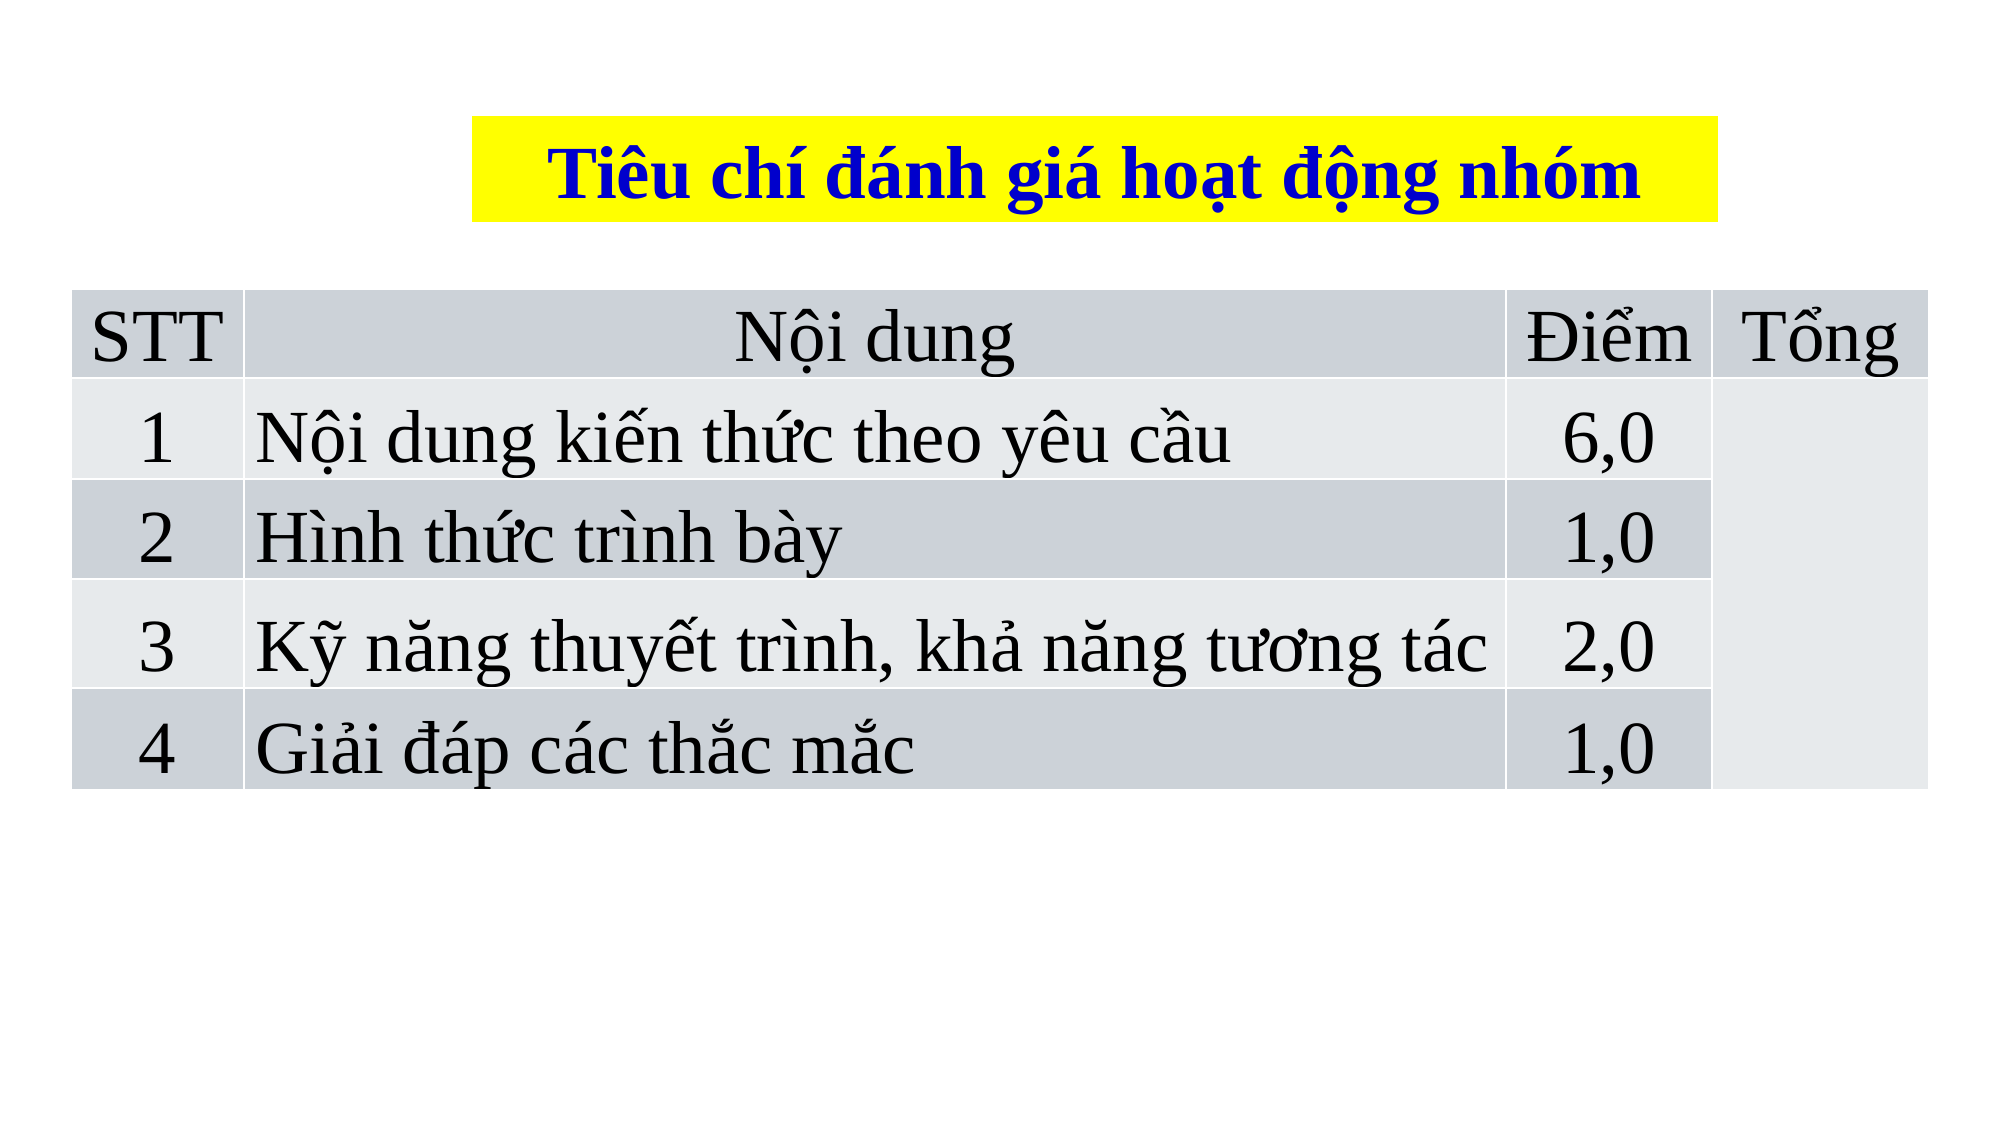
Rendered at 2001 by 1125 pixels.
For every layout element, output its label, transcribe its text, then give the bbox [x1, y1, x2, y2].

table_cell Hình thức trình bày [245, 480, 1505, 578]
table_cell 1,0 [1507, 480, 1711, 578]
table_cell Kỹ năng thuyết trình, khả năng tương tác [245, 580, 1505, 687]
table_header STT [72, 290, 243, 377]
table_cell 2 [72, 480, 243, 578]
table_header Nội dung [245, 290, 1505, 377]
table_cell 6,0 [1507, 379, 1711, 478]
table_cell Giải đáp các thắc mắc [245, 689, 1505, 789]
text_box Tiêu chí đánh giá hoạt động nhóm [472, 116, 1718, 222]
table_cell 4 [72, 689, 243, 789]
table_cell 1,0 [1507, 689, 1711, 789]
table_cell [1713, 379, 1928, 789]
table_cell Nội dung kiến thức theo yêu cầu [245, 379, 1505, 478]
table_header Điểm [1507, 290, 1711, 377]
table_header Tổng [1713, 290, 1928, 377]
table_cell 3 [72, 580, 243, 687]
table_cell 2,0 [1507, 580, 1711, 687]
table_cell 1 [72, 379, 243, 478]
